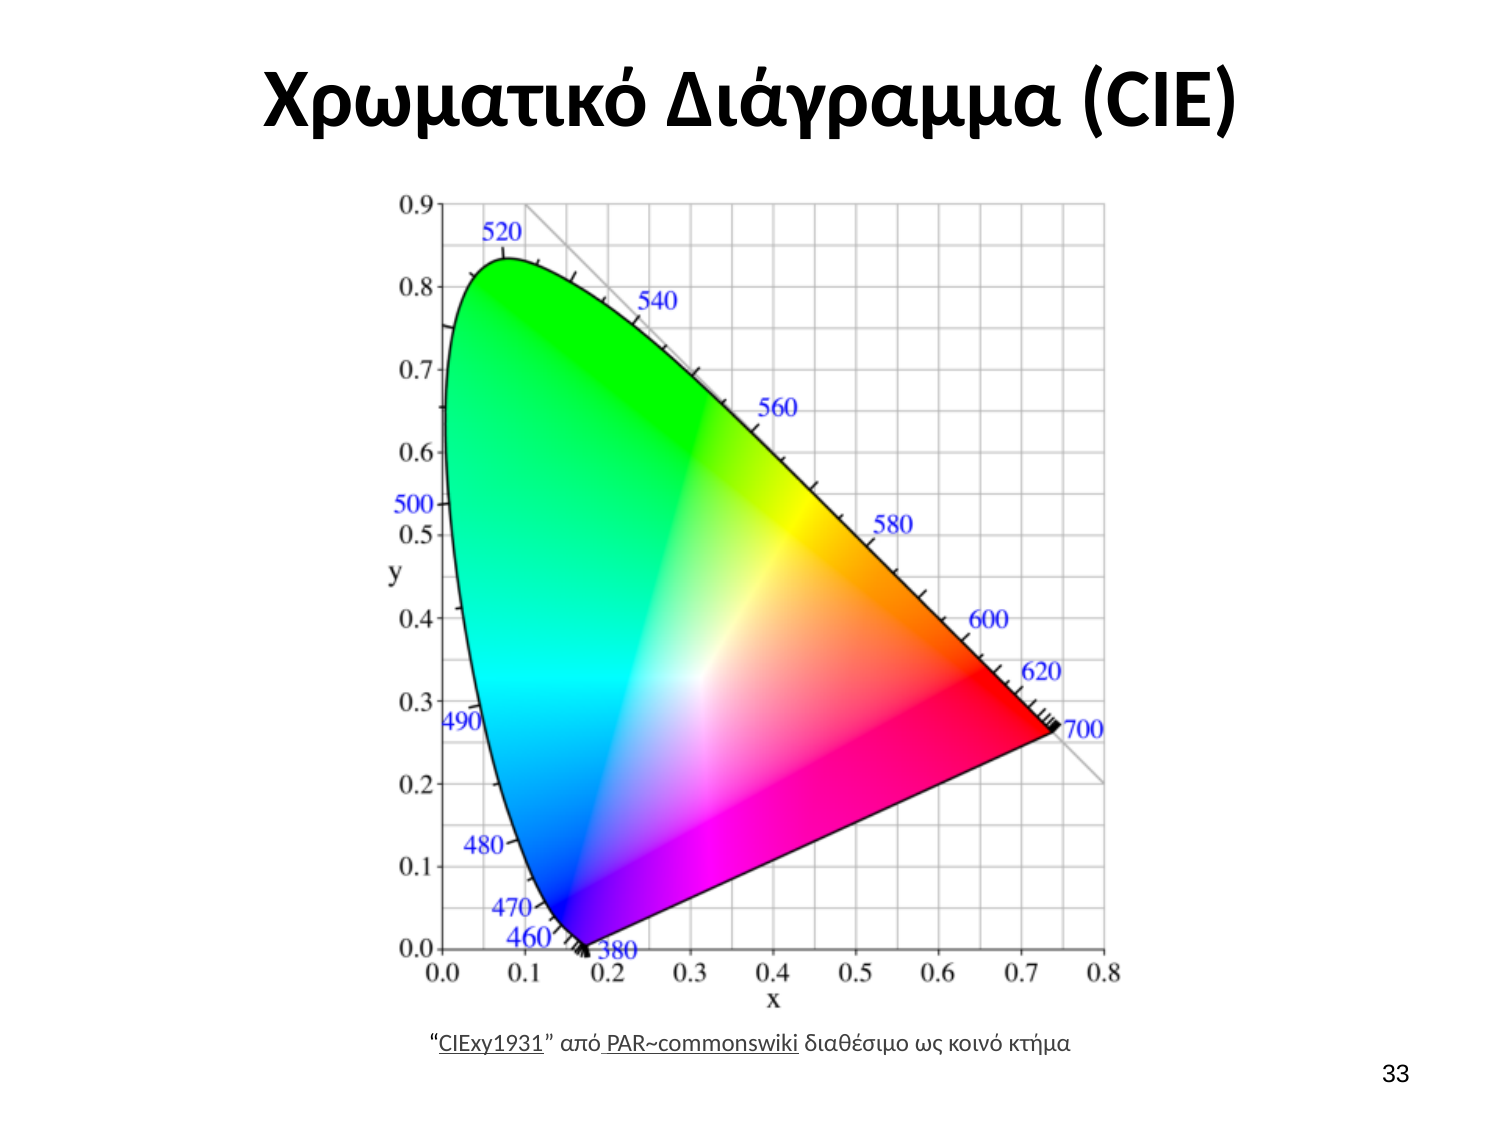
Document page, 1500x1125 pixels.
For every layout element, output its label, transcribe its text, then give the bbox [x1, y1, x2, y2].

slide_number 32 [1074, 1042, 1425, 1103]
title Χρωματικό Διάγραμμα (CIE) [76, 19, 1427, 169]
text_box “CIExy1931” από PAR~commonswiki διαθέσιμο ως κοινό κτήμα [408, 1029, 1092, 1064]
picture [366, 172, 1136, 1022]
